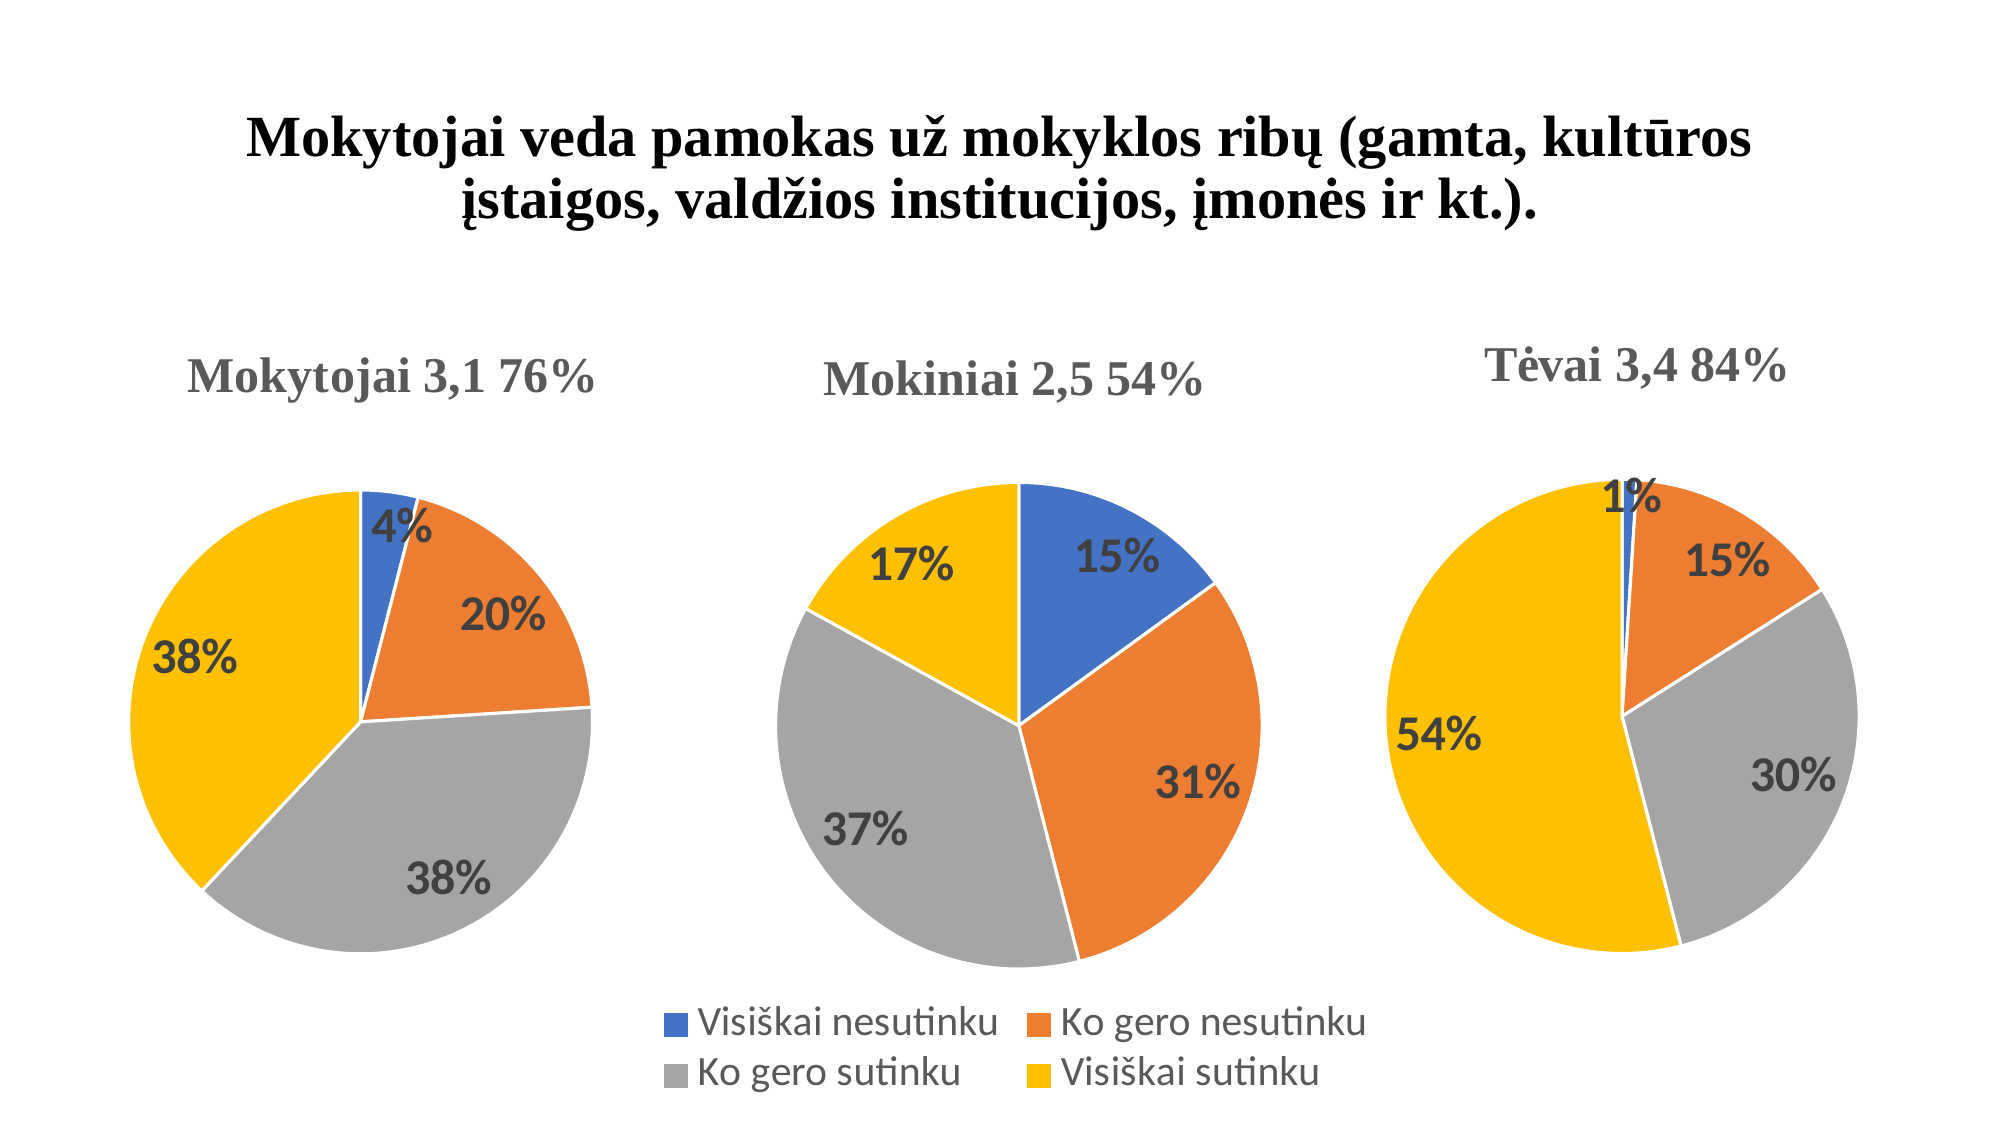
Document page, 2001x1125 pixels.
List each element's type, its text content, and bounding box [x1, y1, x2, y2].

title Mokytojai veda pamokas už mokyklos ribų (gamta, kultūros įstaigos, valdžios institucijos, įmonės ir kt.). [137, 59, 1863, 278]
chart [28, 299, 1972, 1106]
